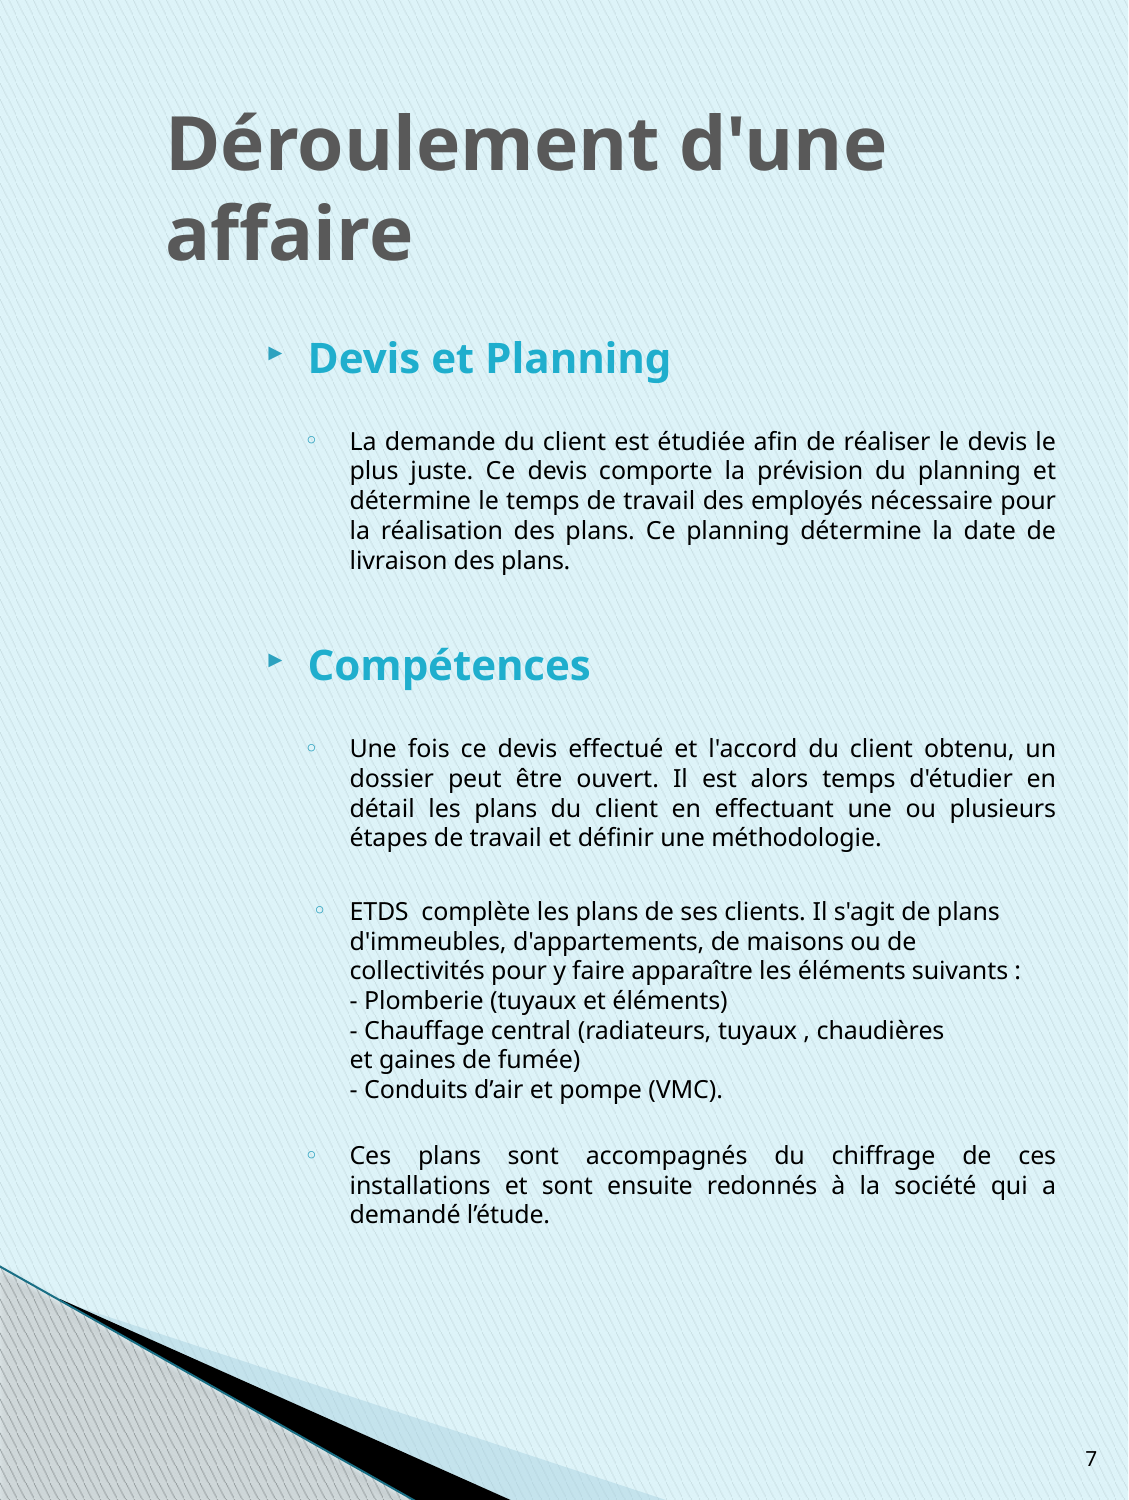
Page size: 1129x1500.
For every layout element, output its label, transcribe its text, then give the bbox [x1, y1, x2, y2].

slide_number 7 [990, 1401, 1112, 1482]
list Devis et Planning La demande du client est étudiée afin de réaliser le devis le plus juste. Ce devis comporte la prévision du planning et détermine le temps de travail des employés nécessaire pour la réalisation des plans. Ce planning détermine la date de livraison des plans. Compétences Une fois ce devis effectué et l'accord du client obtenu, un dossier peut être ouvert. Il est alors temps d'étudier en détail les plans du client en effectuant une ou plusieurs étapes de travail et définir une méthodologie. ETDS complète les plans de ses clients. Il s'agit de plans d'immeubles, d'appartements, de maisons ou de collectivités pour y faire apparaître les éléments suivants : - Plomberie (tuyaux et éléments) - Chauffage central (radiateurs, tuyaux , chaudières et gaines de fumée) - Conduits d’air et pompe (VMC). Ces plans sont accompagnés du chiffrage de ces installations et sont ensuite redonnés à la société qui a demandé l’étude. [233, 323, 1072, 1247]
title Déroulement d'une affaire [150, 60, 1072, 310]
